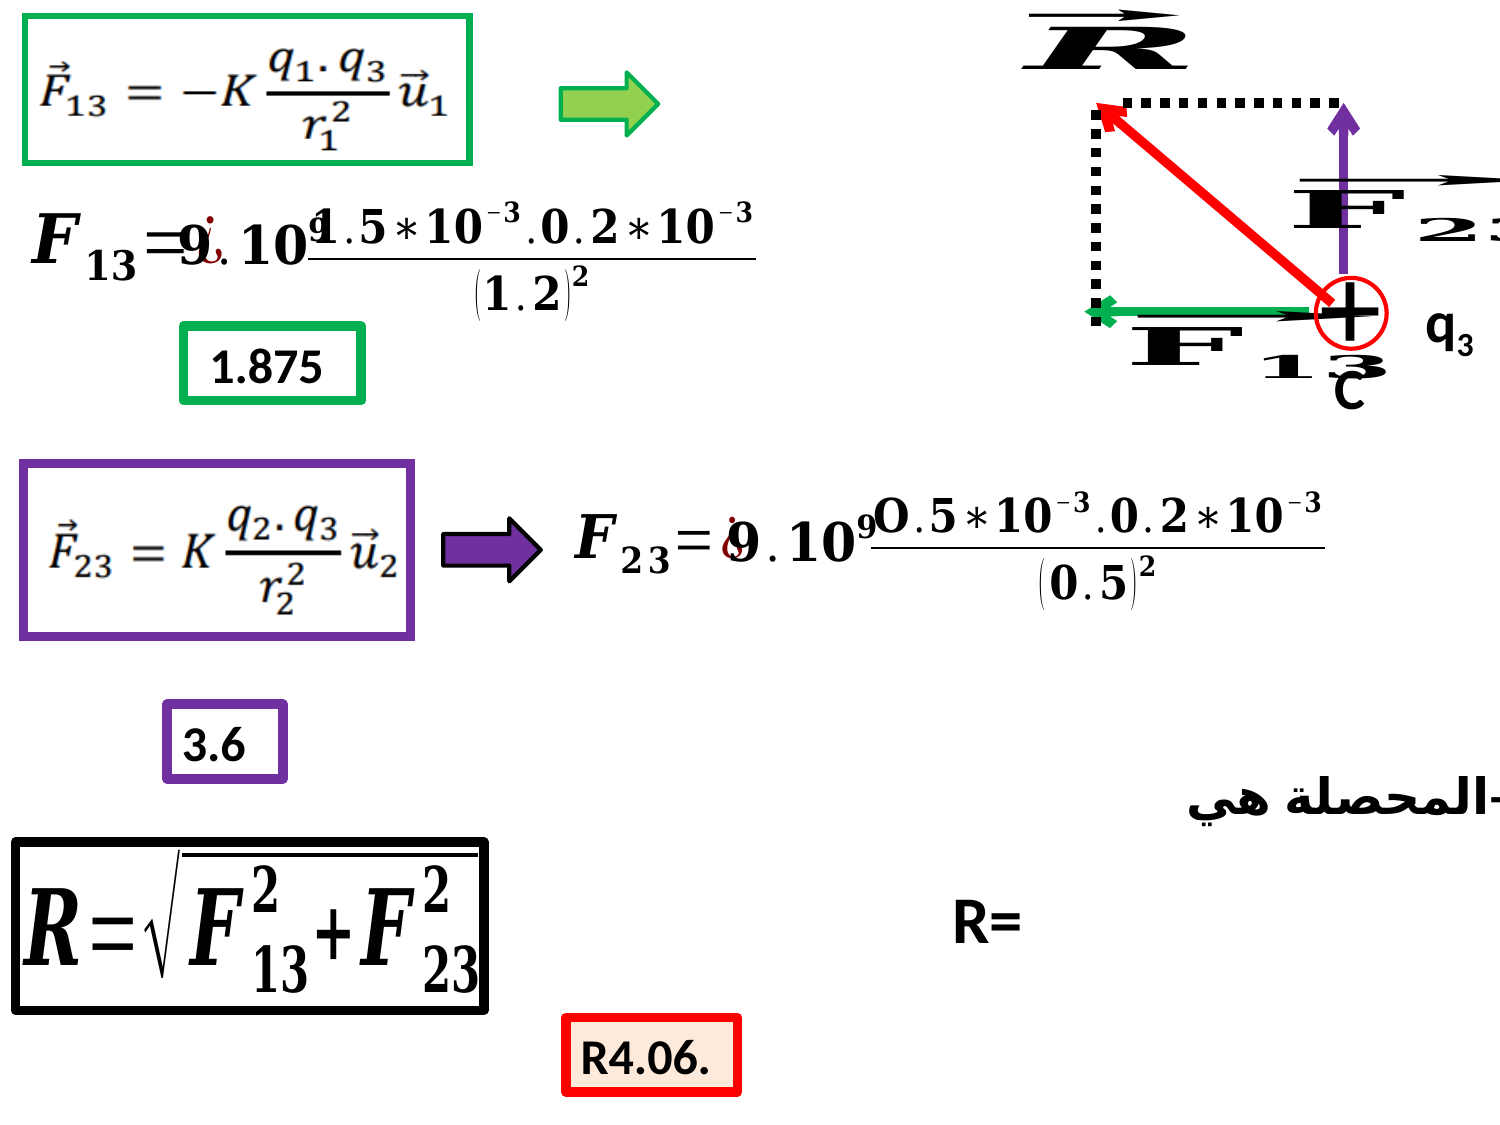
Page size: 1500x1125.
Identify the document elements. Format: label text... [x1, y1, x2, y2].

text_box [737, 487, 768, 548]
text_box المحصلة هي- [1171, 757, 1500, 832]
picture [28, 467, 406, 632]
picture [28, 18, 467, 161]
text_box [1013, 7, 1500, 410]
text_box [558, 70, 661, 138]
text_box [441, 516, 543, 584]
